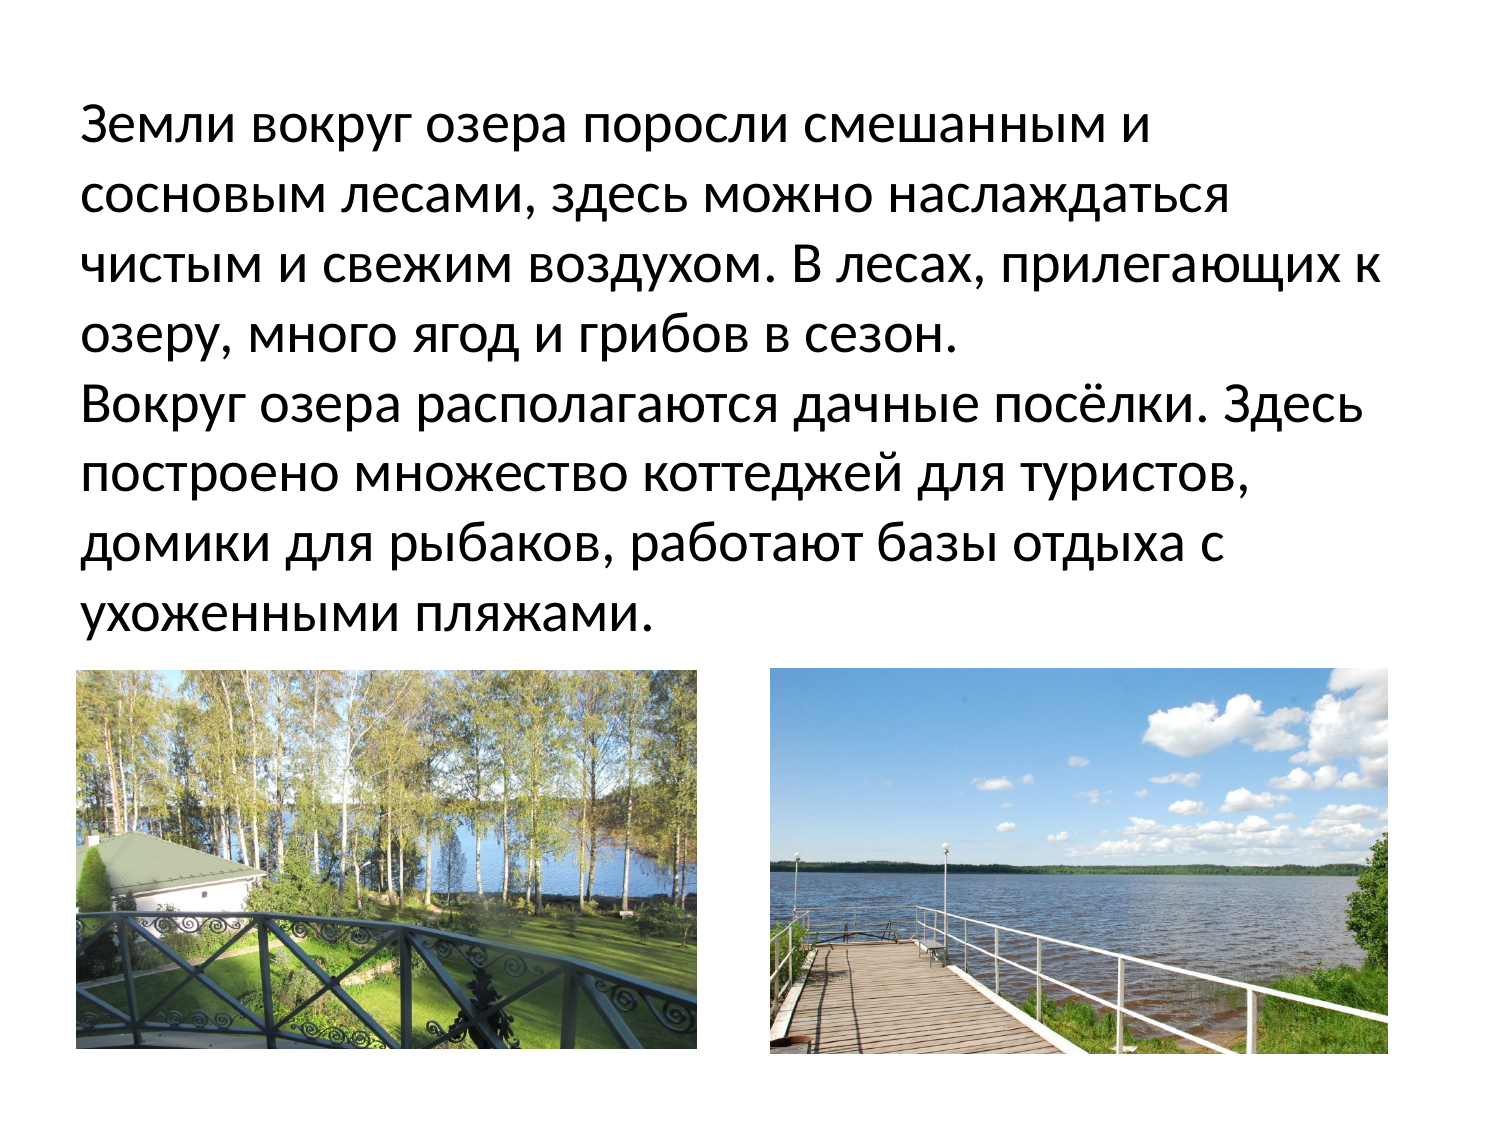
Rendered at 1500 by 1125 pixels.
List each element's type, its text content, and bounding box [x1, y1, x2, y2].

picture [76, 670, 697, 1049]
picture [770, 668, 1389, 1055]
title Земли вокруг озера поросли смешанным и сосновым лесами, здесь можно наслаждаться чистым и свежим воздухом. В лесах, прилегающих к озеру, много ягод и грибов в сезон. Вокруг озера располагаются дачные посёлки. Здесь построено множество коттеджей для туристов, домики для рыбаков, работают базы отдыха с ухоженными пляжами. [64, 0, 1415, 754]
